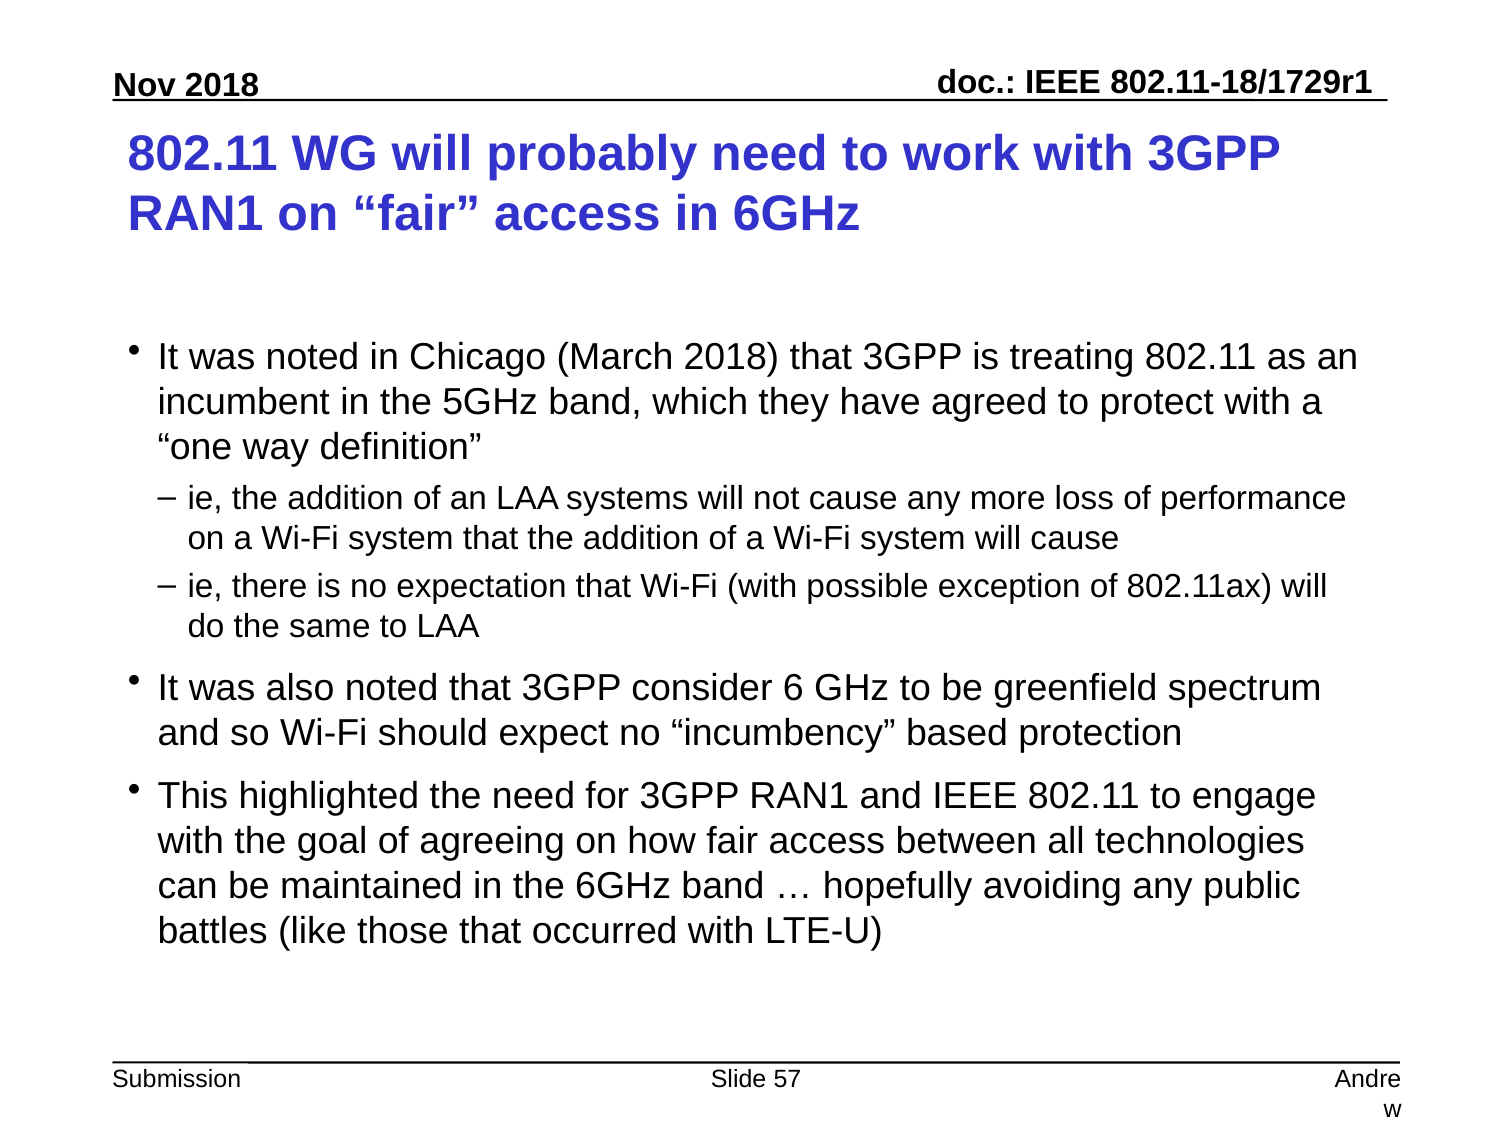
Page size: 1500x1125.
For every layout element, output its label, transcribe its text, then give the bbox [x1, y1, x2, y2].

title 802.11 WG will probably need to work with 3GPP RAN1 on “fair” access in 6GHz [112, 112, 1388, 288]
slide_number Slide 57 [709, 1061, 803, 1093]
list It was noted in Chicago (March 2018) that 3GPP is treating 802.11 as an incumbent in the 5GHz band, which they have agreed to protect with a “one way definition” ie, the addition of an LAA systems will not cause any more loss of performance on a Wi-Fi system that the addition of a Wi-Fi system will cause ie, there is no expectation that Wi-Fi (with possible exception of 802.11ax) will do the same to LAA It was also noted that 3GPP consider 6 GHz to be greenfield spectrum and so Wi-Fi should expect no “incumbency” based protection This highlighted the need for 3GPP RAN1 and IEEE 802.11 to engage with the goal of agreeing on how fair access between all technologies can be maintained in the 6GHz band … hopefully avoiding any public battles (like those that occurred with LTE-U) [112, 324, 1388, 1000]
footer Andrew Myles, Cisco [1320, 1061, 1402, 1093]
